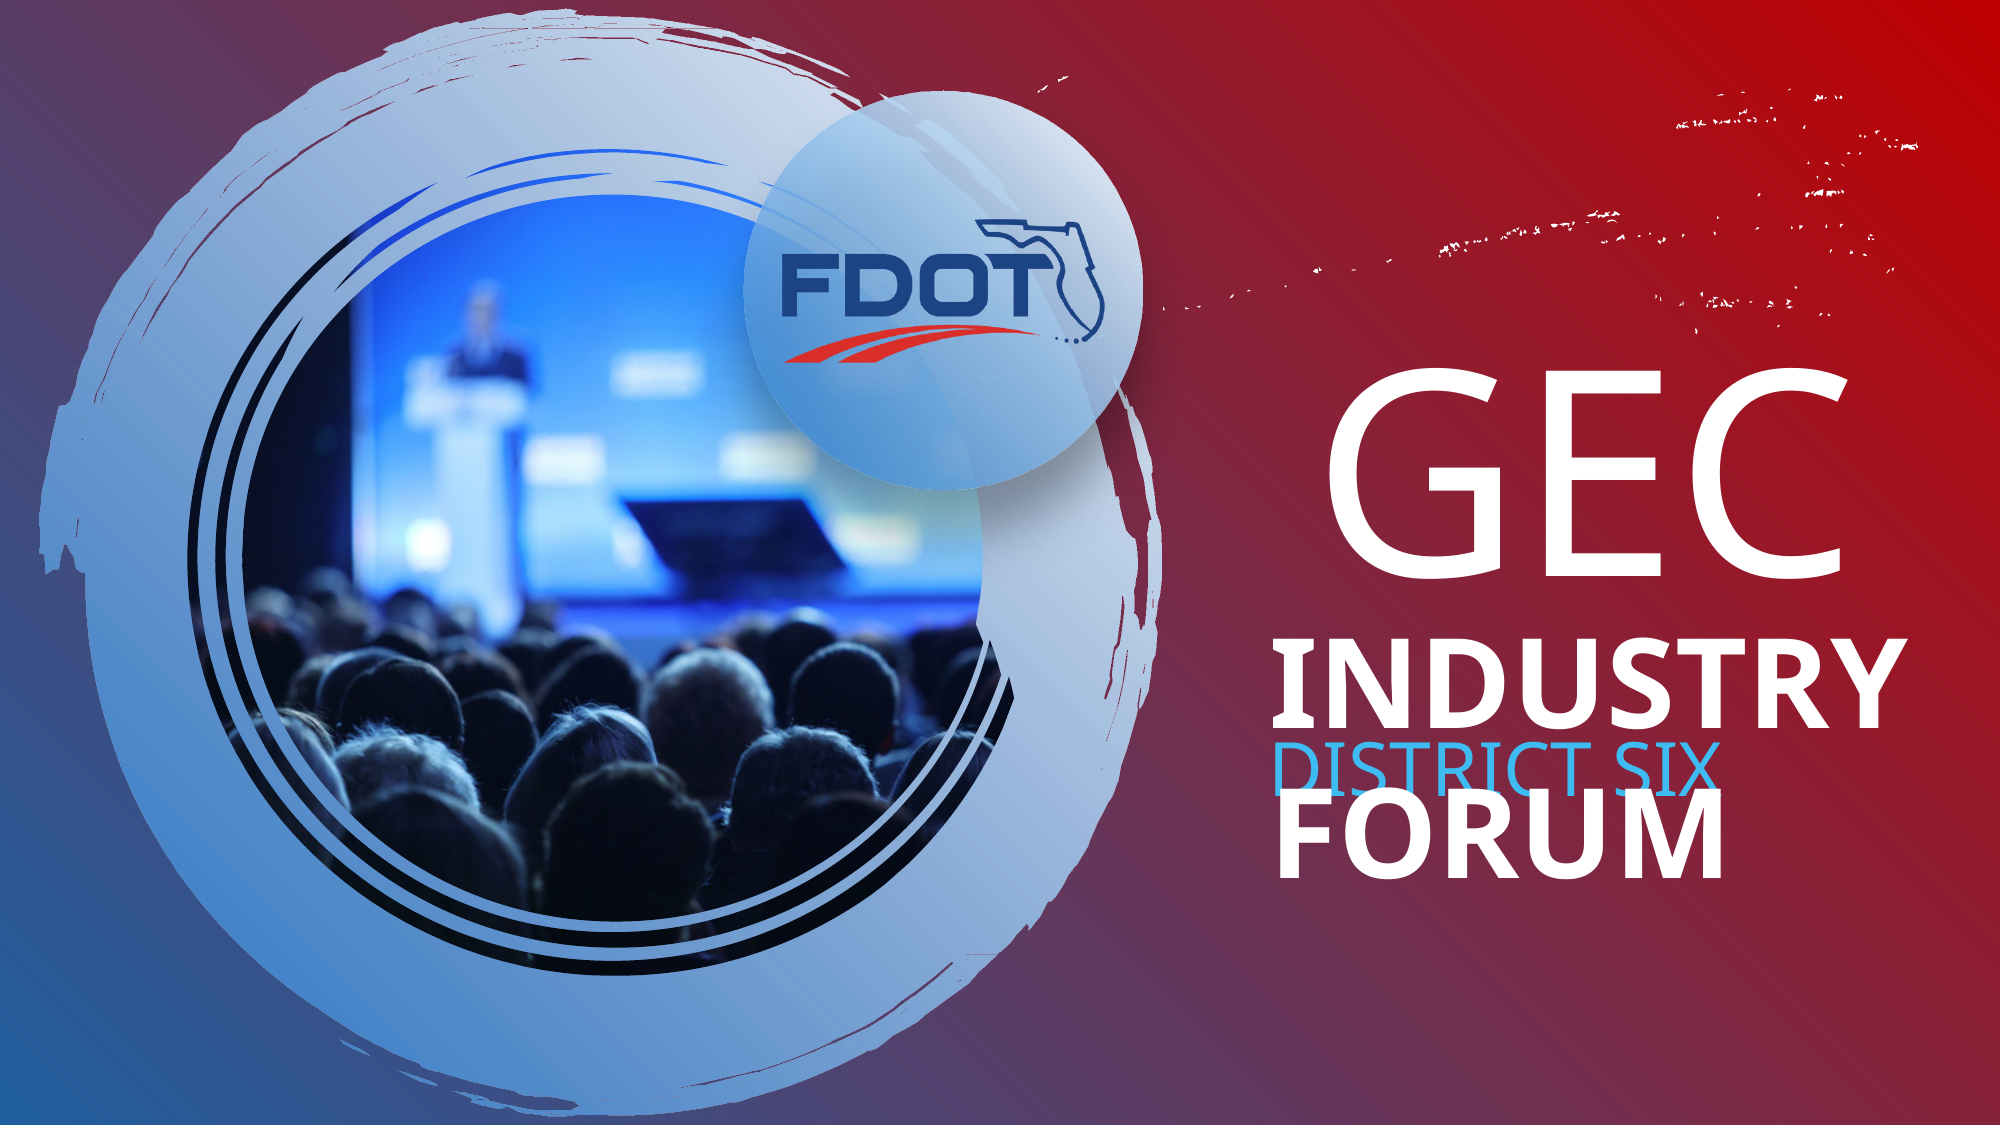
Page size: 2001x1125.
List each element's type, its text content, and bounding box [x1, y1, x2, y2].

title GEC [1228, 331, 1905, 738]
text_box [1115, 277, 1632, 333]
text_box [1597, 86, 1930, 331]
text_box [1035, 79, 1071, 89]
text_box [1253, 596, 1995, 821]
text_box [1015, 333, 1140, 478]
picture [187, 149, 1115, 976]
text_box [801, 89, 1144, 277]
